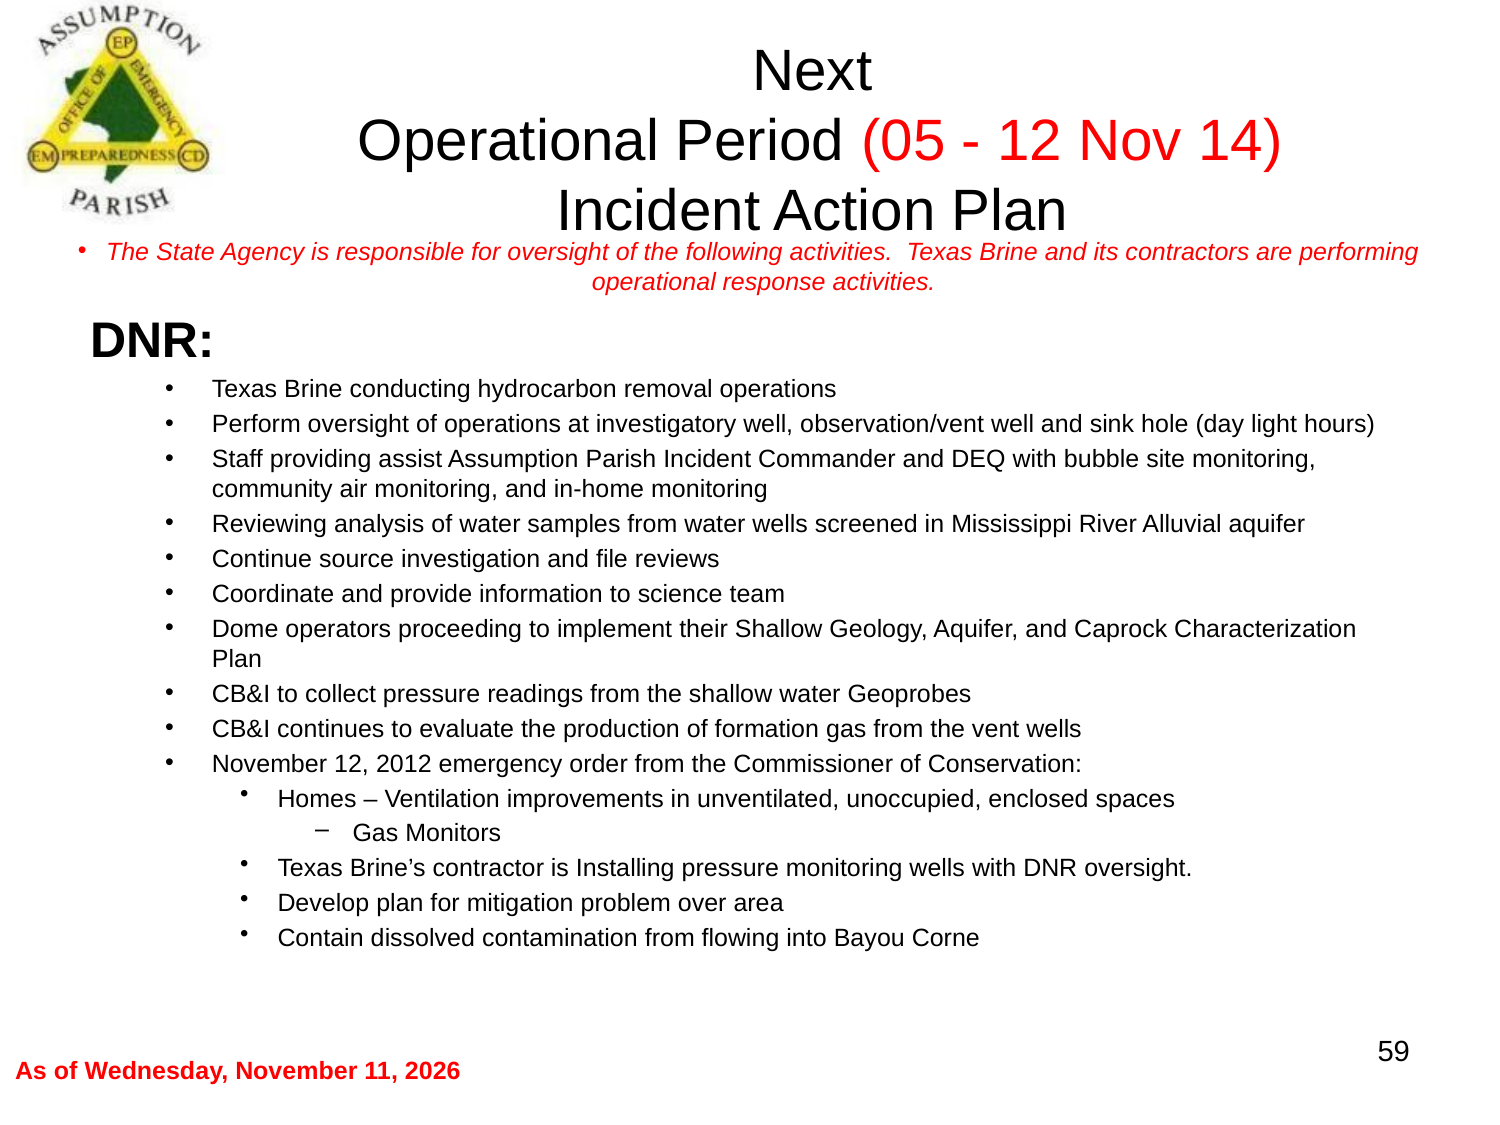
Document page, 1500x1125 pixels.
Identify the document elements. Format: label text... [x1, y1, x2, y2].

text_box The State Agency is responsible for oversight of the following activities. Texas Brine and its contractors are performing operational response activities. [24, 227, 1475, 303]
title Next Operational Period (05 - 12 Nov 14) Incident Action Plan [229, 24, 1488, 250]
list DNR: Texas Brine conducting hydrocarbon removal operations Perform oversight of operations at investigatory well, observation/vent well and sink hole (day light hours) Staff providing assist Assumption Parish Incident Commander and DEQ with bubble site monitoring, community air monitoring, and in-home monitoring Reviewing analysis of water samples from water wells screened in Mississippi River Alluvial aquifer Continue source investigation and file reviews Coordinate and provide information to science team Dome operators proceeding to implement their Shallow Geology, Aquifer, and Caprock Characterization Plan CB&I to collect pressure readings from the shallow water Geoprobes CB&I continues to evaluate the production of formation gas from the vent wells November 12, 2012 emergency order from the Commissioner of Conservation: Homes – Ventilation improvements in unventilated, unoccupied, enclosed spaces Gas Monitors Texas Brine’s contractor is Installing pressure monitoring wells with DNR oversight. Develop plan for mitigation problem over area Contain dissolved contamination from flowing into Bayou Corne [75, 303, 1425, 1075]
picture [0, 0, 226, 229]
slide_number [0, 1046, 651, 1125]
slide_number 59 [1074, 1024, 1426, 1103]
